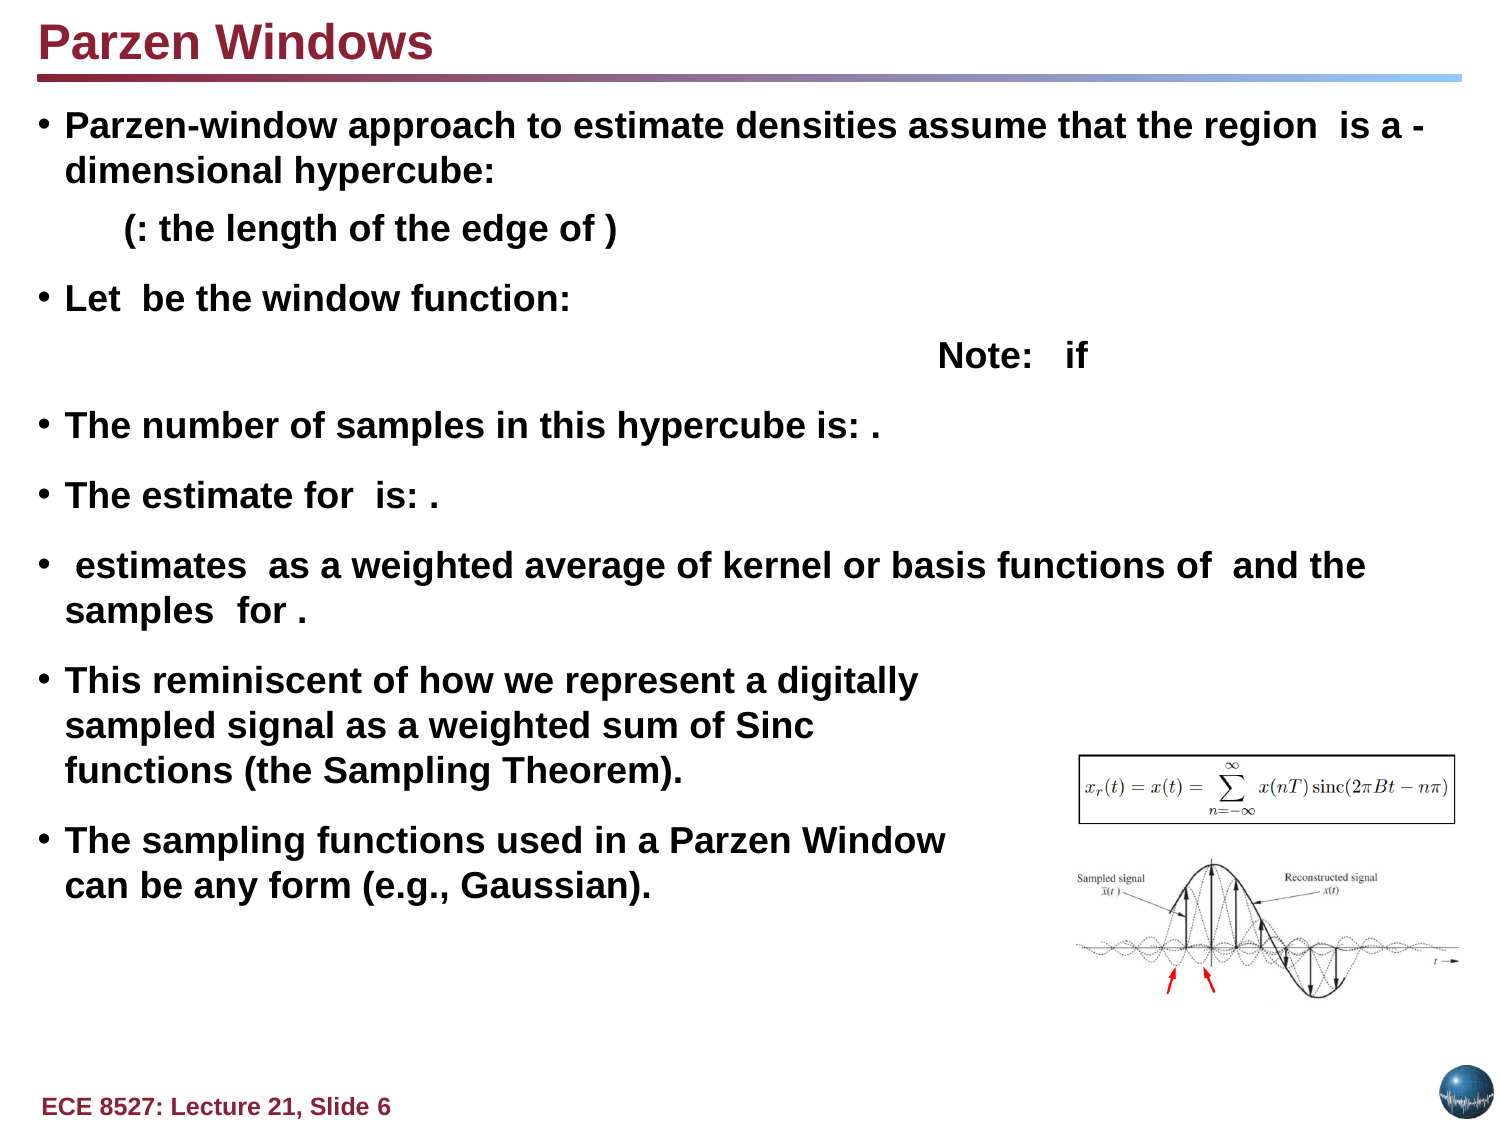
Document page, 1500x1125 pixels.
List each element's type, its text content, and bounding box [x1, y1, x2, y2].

picture [1439, 1065, 1494, 1119]
text_box Parzen Windows [37, 0, 1463, 80]
picture [1010, 738, 1500, 1024]
slide_number [0, 1074, 400, 1125]
